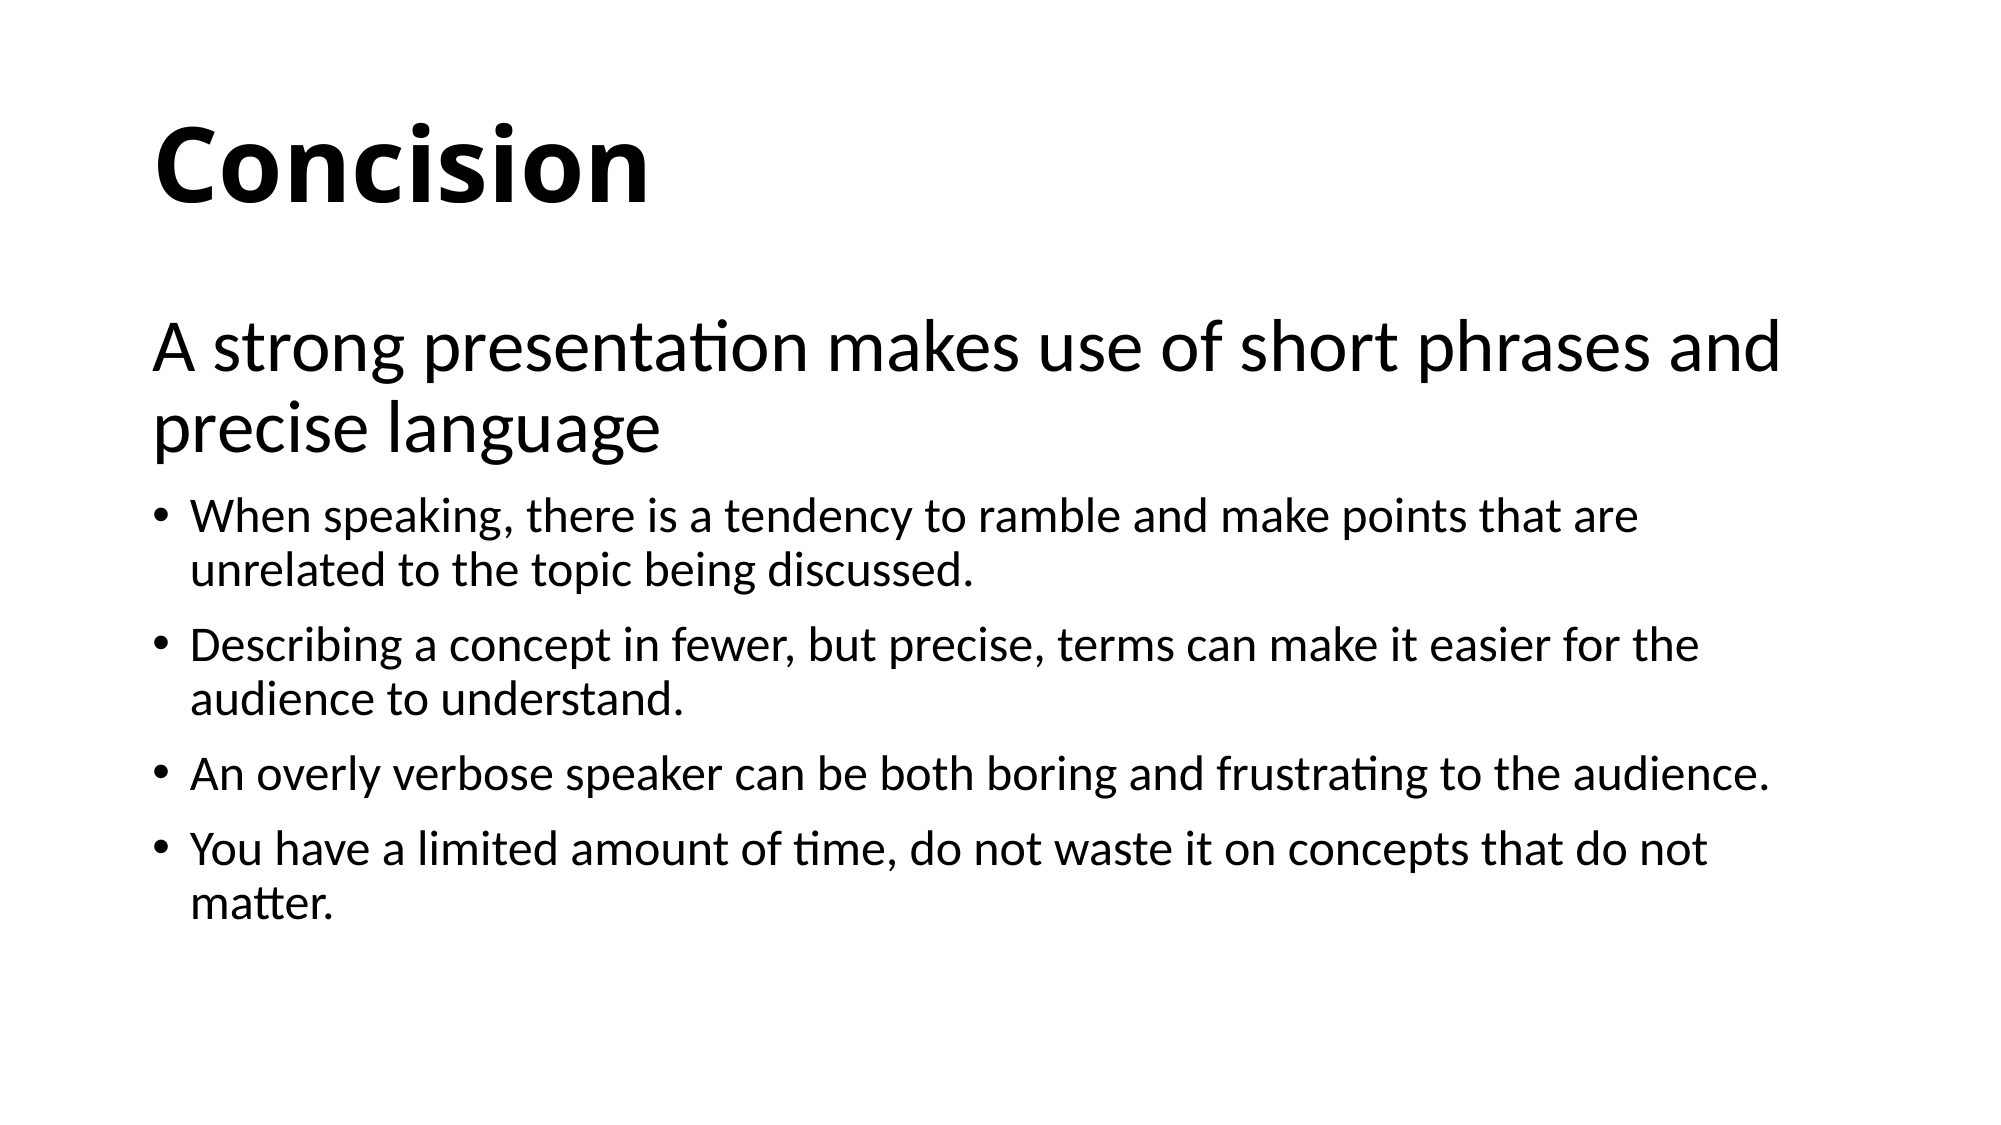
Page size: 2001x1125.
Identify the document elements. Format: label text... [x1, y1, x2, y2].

title Concision [137, 59, 1863, 278]
list A strong presentation makes use of short phrases and precise language When speaking, there is a tendency to ramble and make points that are unrelated to the topic being discussed. Describing a concept in fewer, but precise, terms can make it easier for the audience to understand. An overly verbose speaker can be both boring and frustrating to the audience. You have a limited amount of time, do not waste it on concepts that do not matter. [137, 299, 1863, 1014]
